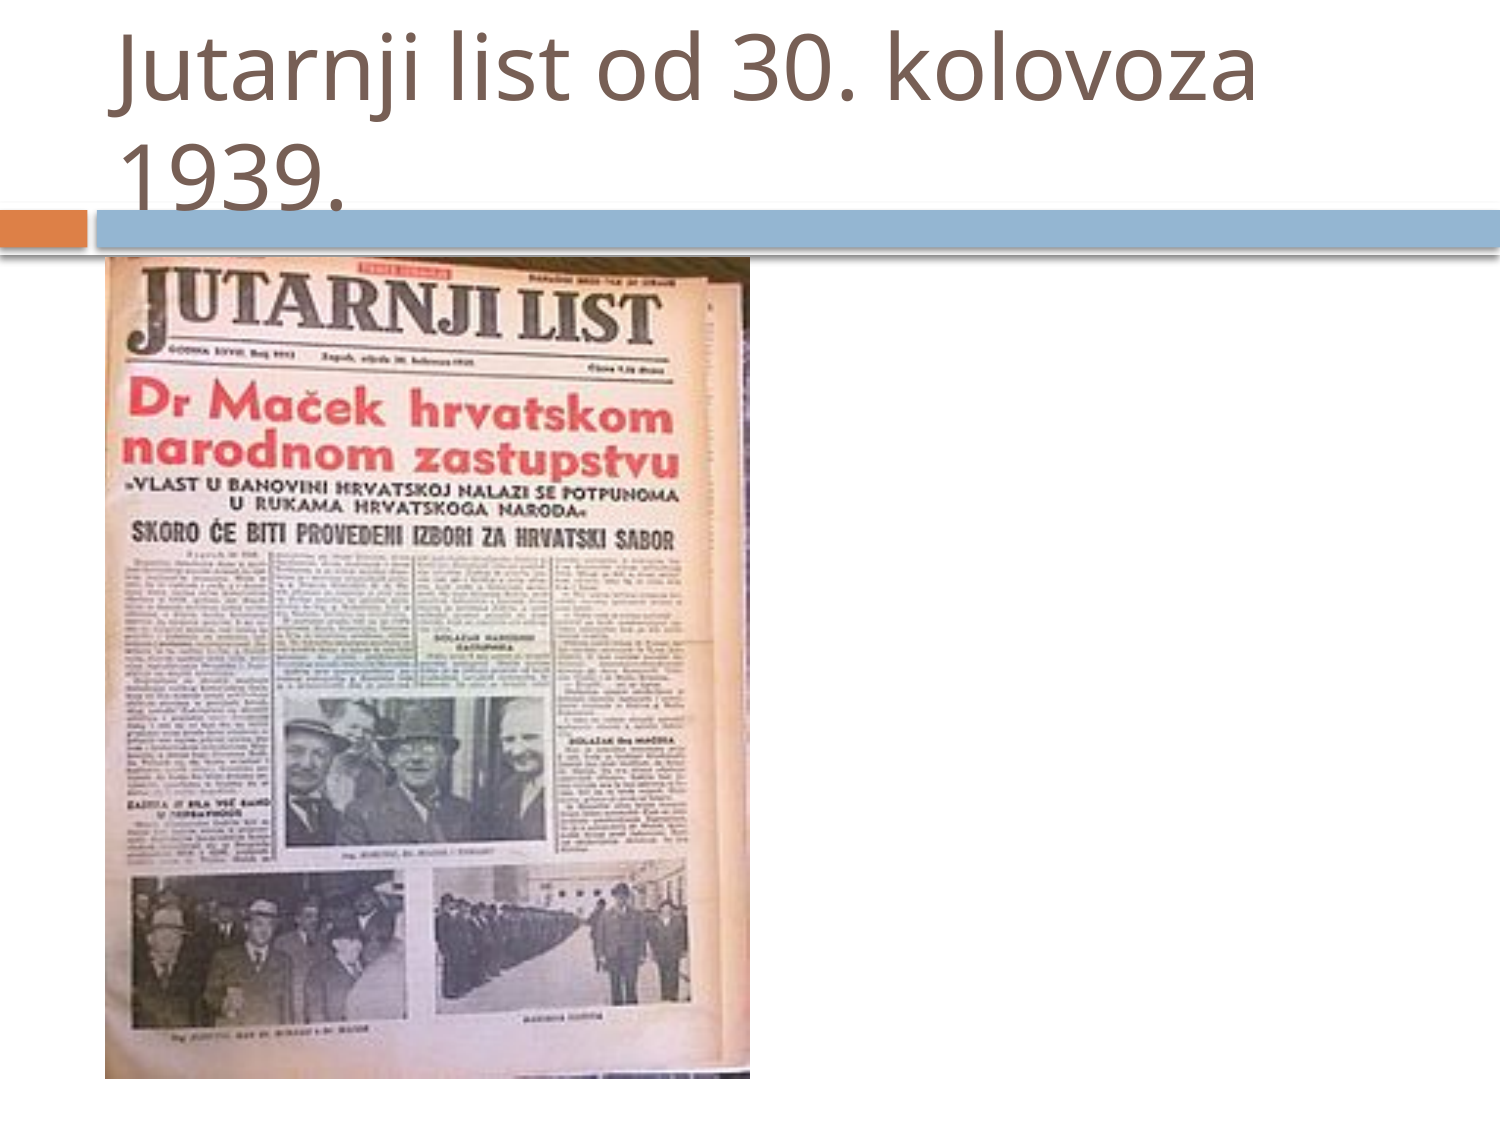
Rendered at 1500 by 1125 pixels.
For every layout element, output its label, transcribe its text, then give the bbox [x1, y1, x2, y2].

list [105, 257, 751, 1079]
title Jutarnji list od 30. kolovoza 1939. [100, 37, 1438, 200]
